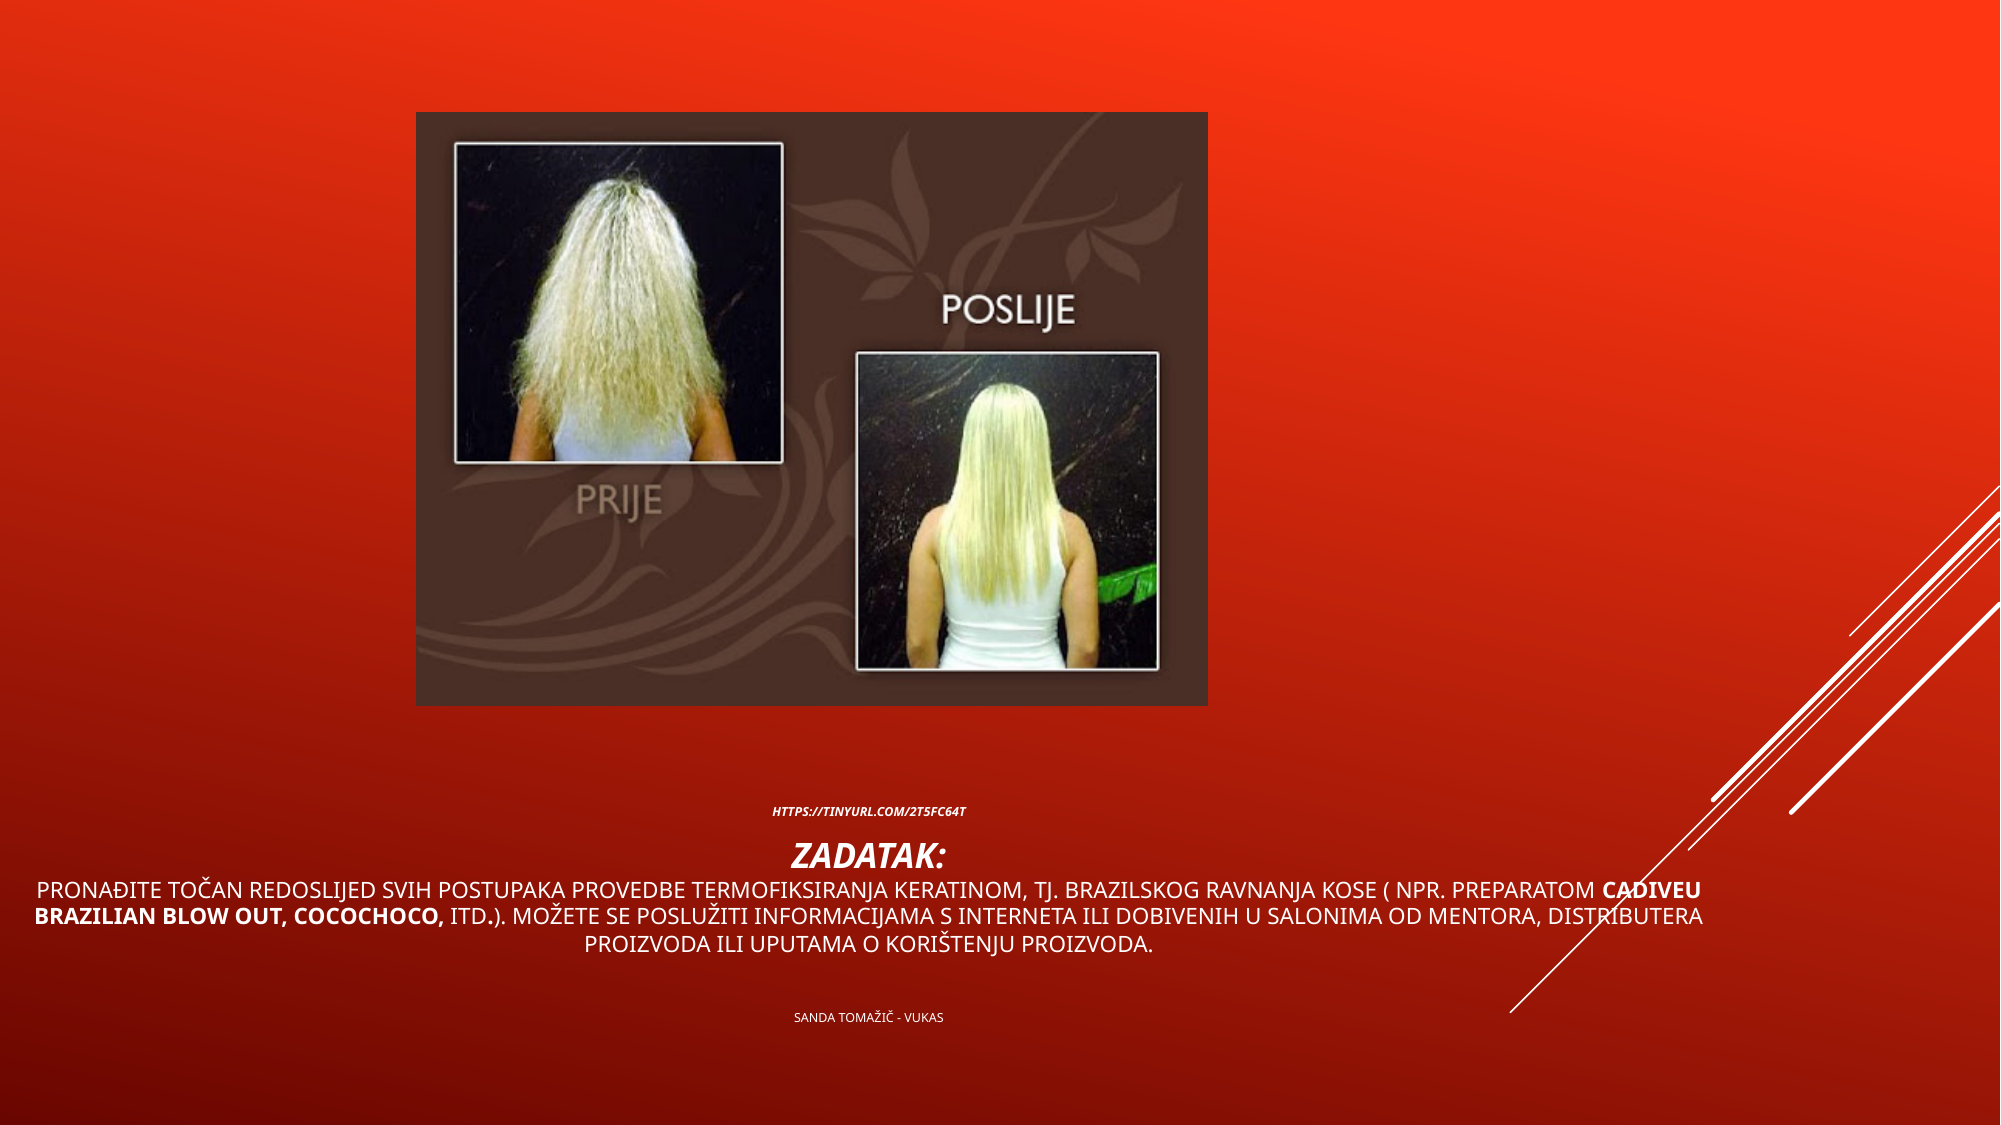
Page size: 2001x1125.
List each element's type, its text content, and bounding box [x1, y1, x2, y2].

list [416, 112, 1208, 706]
title https://tinyurl.com/2t5fc64t ZADATAK: PRONAĐIte TOČAN REDOSLIJED SVIH POSTUPAKA PROVEDBe TERMOFIKSIRANJA KERATINOM, TJ. BRAZILSKOG RAVNANJA KOSE ( NPR. PREPARATOM CADIVEU BRAZILIAN BLOW OUT, cocochoco, ITD.). Možete se poslužiti informacijama s interneta ili dobivenih U salonima Od mentora, DISTrIBUTERA PROIZVODA ILI UPUTAMA O KORIŠTENJU PROIZVODA. SANDA TOMAŽIČ - VUKAS [11, 781, 1727, 1088]
